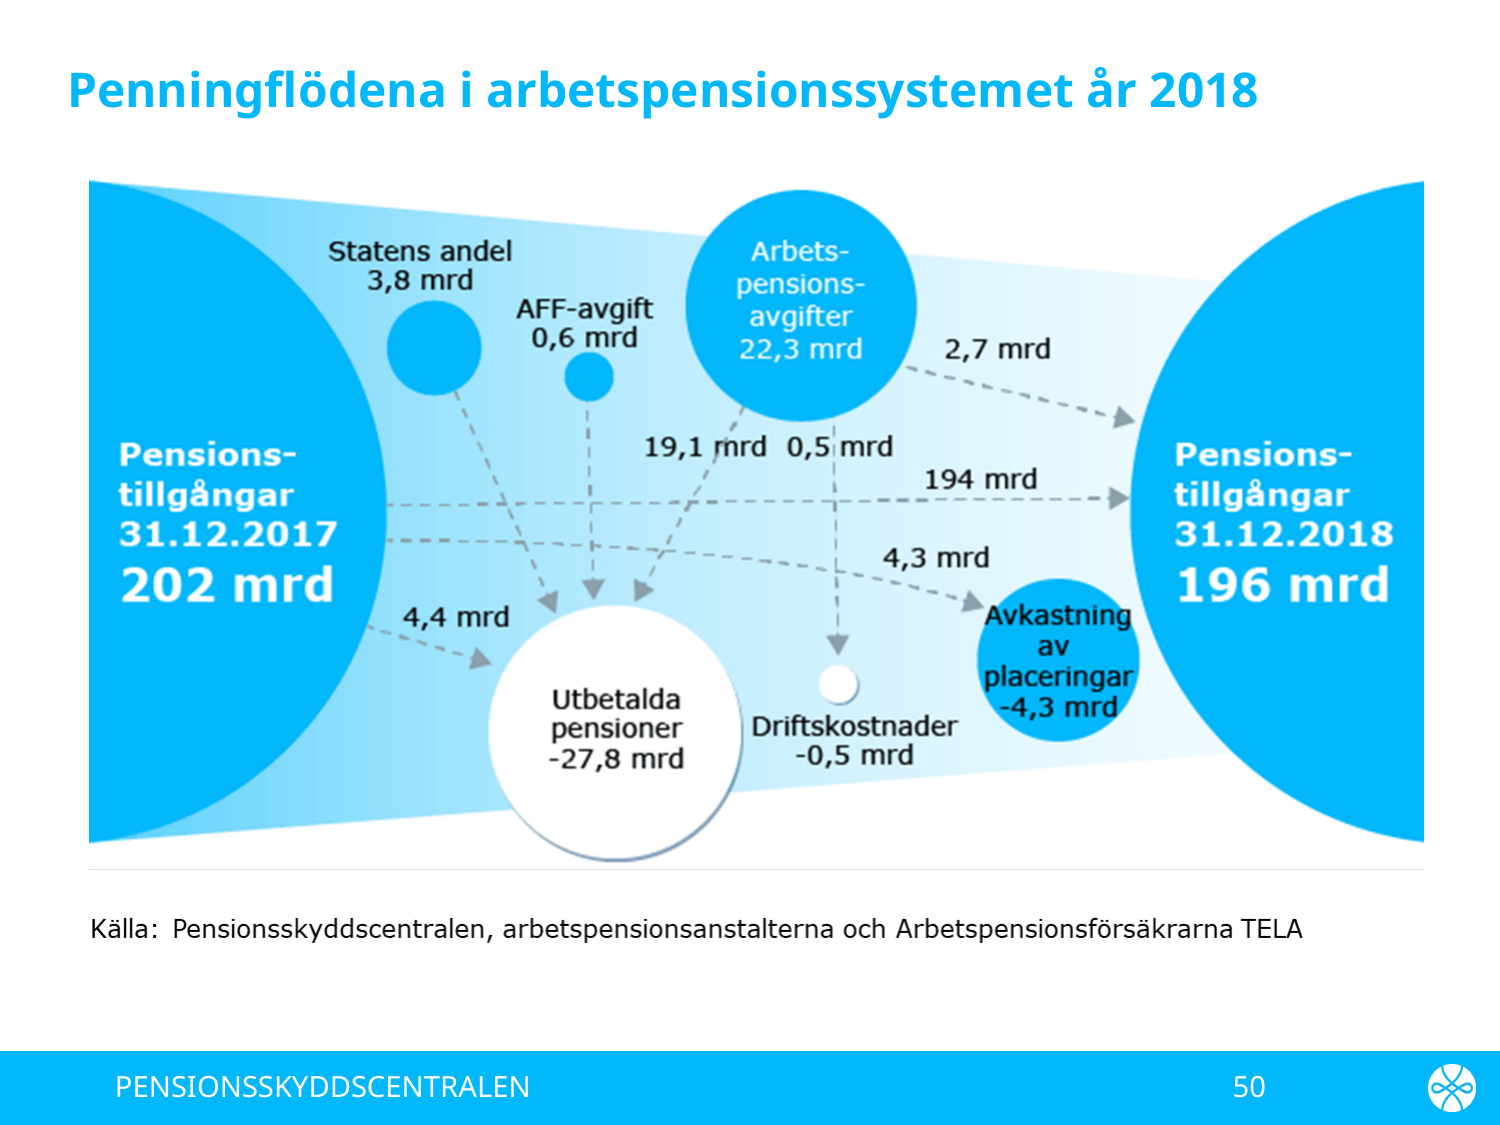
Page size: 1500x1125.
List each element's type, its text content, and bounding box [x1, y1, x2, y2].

picture [1199, 448, 1218, 466]
picture [1202, 481, 1208, 506]
picture [1222, 448, 1240, 466]
picture [1339, 452, 1351, 456]
picture [1323, 521, 1344, 546]
picture [1174, 483, 1198, 506]
footer PENSIONSSKYDDSCENTRALEN [99, 1057, 924, 1118]
picture [1300, 521, 1320, 546]
picture [1319, 448, 1336, 466]
picture [1176, 443, 1196, 466]
picture [1455, 1068, 1475, 1108]
picture [1223, 489, 1242, 512]
picture [1463, 1085, 1470, 1091]
picture [1180, 567, 1203, 602]
picture [1291, 575, 1332, 602]
picture [1213, 481, 1219, 506]
picture [1361, 565, 1387, 602]
picture [1239, 521, 1257, 546]
picture [1371, 521, 1393, 546]
picture [1336, 489, 1350, 506]
picture [1340, 575, 1359, 602]
picture [1287, 540, 1294, 546]
picture [1202, 521, 1220, 546]
picture [1264, 448, 1271, 466]
picture [1298, 448, 1316, 466]
picture [1314, 489, 1332, 506]
slide_number 50 [1217, 1058, 1395, 1119]
picture [1176, 521, 1196, 546]
picture [1269, 489, 1288, 506]
picture [1434, 1085, 1442, 1091]
picture [75, 123, 1424, 1002]
picture [1444, 1096, 1460, 1111]
picture [1263, 521, 1283, 546]
picture [1244, 448, 1261, 466]
picture [1209, 567, 1237, 602]
picture [1274, 448, 1294, 466]
picture [1225, 540, 1233, 546]
title Penningflödena i arbetspensionssystemet år 2018 [52, 15, 1453, 161]
picture [1429, 1068, 1449, 1108]
picture [1350, 521, 1367, 546]
picture [1444, 1065, 1460, 1080]
picture [1246, 479, 1264, 506]
picture [1291, 489, 1310, 512]
picture [1242, 567, 1270, 602]
